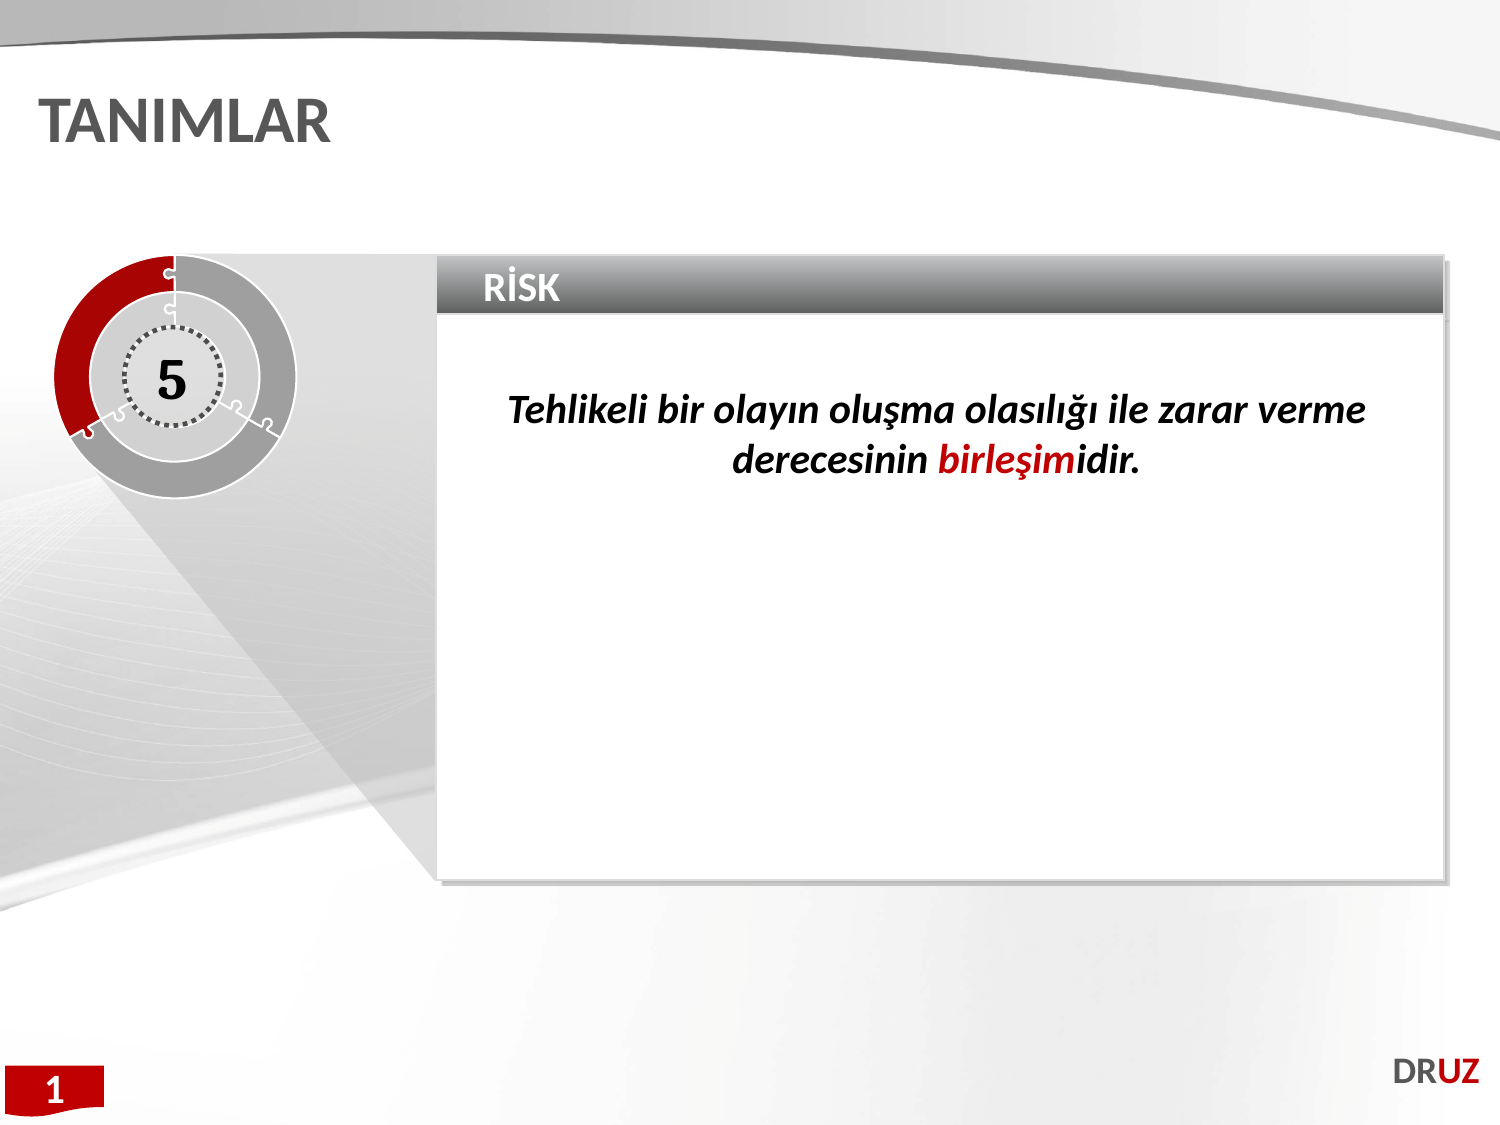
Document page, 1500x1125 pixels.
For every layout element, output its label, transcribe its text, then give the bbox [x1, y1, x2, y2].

table_cell TAŞIMA [442, 321, 1449, 885]
text_box Tehlikeli bir olayın oluşma olasılığı ile zarar verme derecesinin birleşimidir. [435, 314, 1444, 881]
picture [0, 0, 1500, 1125]
text_box DRUZ [1379, 1046, 1480, 1125]
text_box 1 [3, 1063, 106, 1119]
text_box [125, 253, 436, 882]
table_cell TAŞIMA [1444, 261, 1449, 317]
text_box TANIMLAR [38, 67, 1485, 174]
text_box RİSK [435, 255, 1444, 314]
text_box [52, 254, 297, 499]
